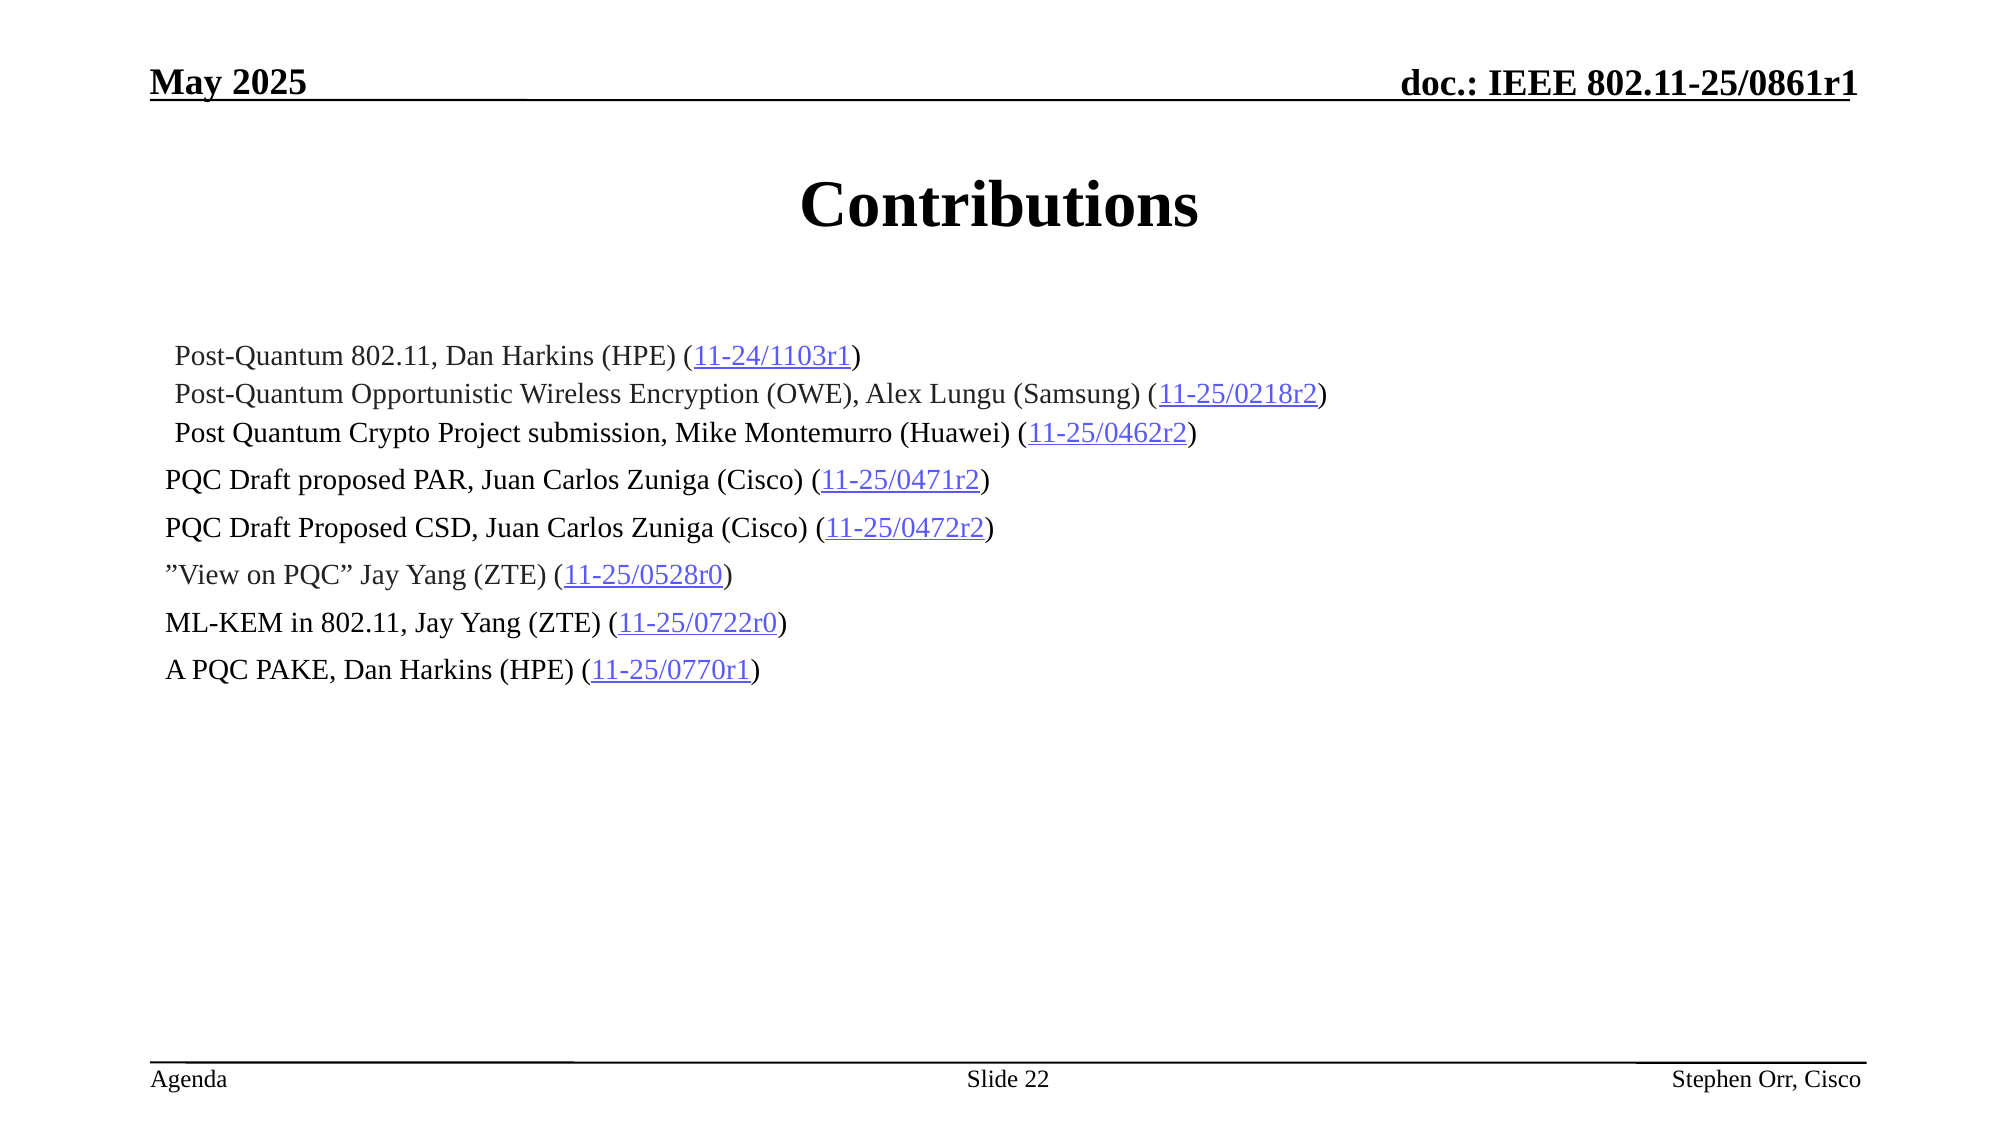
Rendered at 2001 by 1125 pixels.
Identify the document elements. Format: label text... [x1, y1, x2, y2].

slide_number Slide 22 [950, 1061, 1067, 1123]
title Contributions [149, 112, 1850, 288]
list Post-Quantum 802.11, Dan Harkins (HPE) (11-24/1103r1) Post-Quantum Opportunistic Wireless Encryption (OWE), Alex Lungu (Samsung) (11-25/0218r2) Post Quantum Crypto Project submission, Mike Montemurro (Huawei) (11-25/0462r2) PQC Draft proposed PAR, Juan Carlos Zuniga (Cisco) (11-25/0471r2) PQC Draft Proposed CSD, Juan Carlos Zuniga (Cisco) (11-25/0472r2) ”View on PQC” Jay Yang (ZTE) (11-25/0528r0) ML-KEM in 802.11, Jay Yang (ZTE) (11-25/0722r0) A PQC PAKE, Dan Harkins (HPE) (11-25/0770r1) [149, 324, 1850, 1000]
